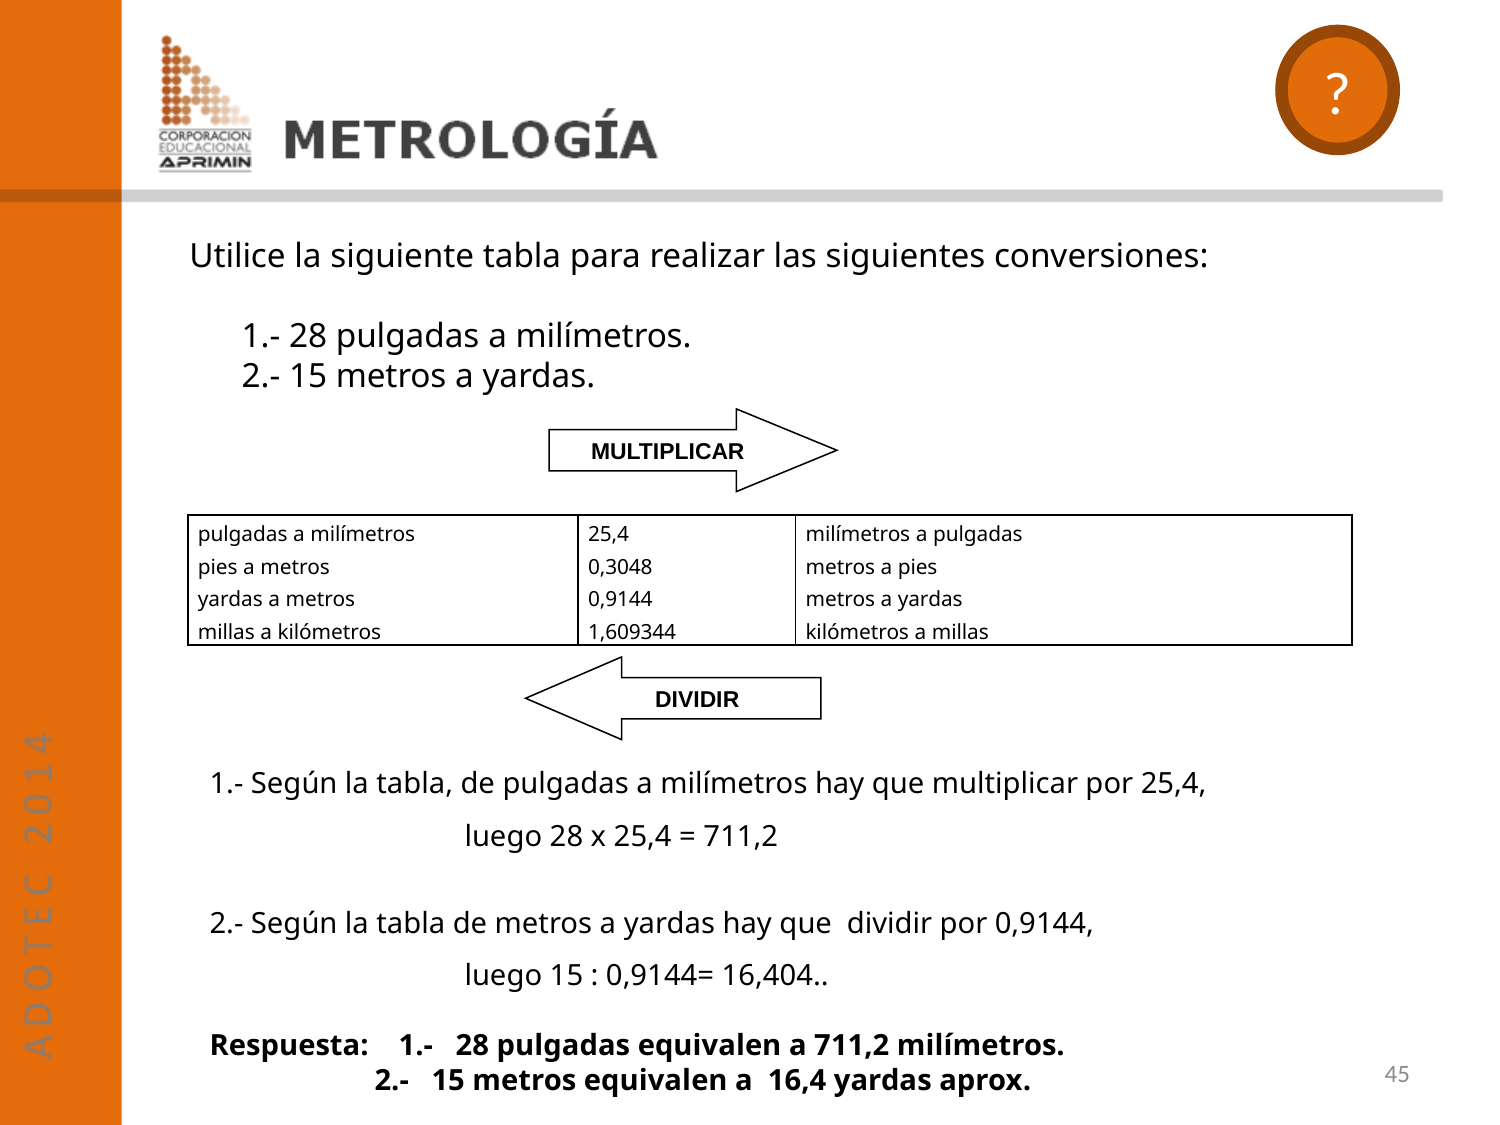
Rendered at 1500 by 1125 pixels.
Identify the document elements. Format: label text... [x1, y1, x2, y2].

text_box ? [1281, 30, 1394, 149]
table_header pulgadas a milímetros pies a metros yardas a metros millas a kilómetros [189, 516, 577, 644]
text_box DIVIDIR [525, 656, 821, 739]
picture [0, 0, 1500, 1125]
text_box 1.- Según la tabla, de pulgadas a milímetros hay que multiplicar por 25,4, luego 28 x 25,4 = 711,2 2.- Según la tabla de metros a yardas hay que dividir por 0,9144, luego 15 : 0,9144= 16,404.. Respuesta: 1.- 28 pulgadas equivalen a 711,2 milímetros. 2.- 15 metros equivalen a 16,4 yardas aprox. [194, 739, 1447, 1125]
text_box MULTIPLICAR [549, 408, 837, 492]
table_header 25,4 0,3048 0,9144 1,609344 [579, 516, 795, 644]
table_header milímetros a pulgadas metros a pies metros a yardas kilómetros a millas [796, 516, 1351, 644]
title Utilice la siguiente tabla para realizar las siguientes conversiones: 1.- 28 pulgadas a milímetros. 2.- 15 metros a yardas. [174, 219, 1391, 409]
